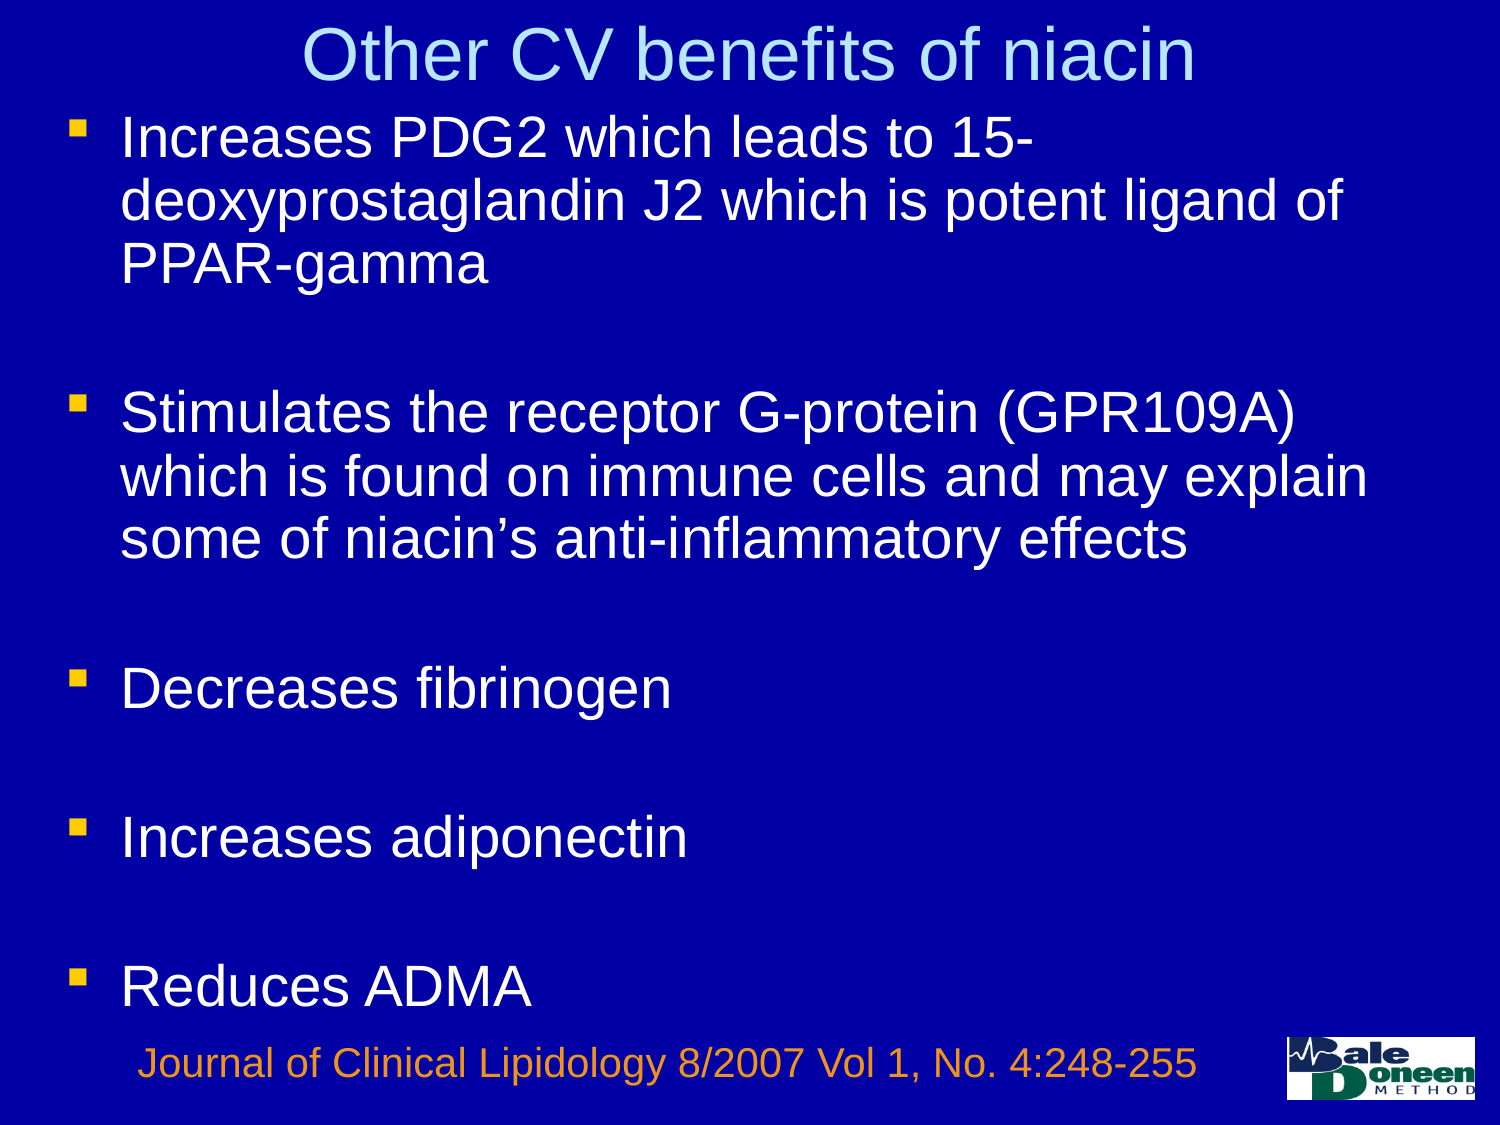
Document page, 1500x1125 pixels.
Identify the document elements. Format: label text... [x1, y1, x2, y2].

text_box Journal of Clinical Lipidology 8/2007 Vol 1, No. 4:248-255 [122, 1028, 1213, 1094]
list Increases PDG2 which leads to 15-deoxyprostaglandin J2 which is potent ligand of PPAR-gamma Stimulates the receptor G-protein (GPR109A) which is found on immune cells and may explain some of niacin’s anti-inflammatory effects Decreases fibrinogen Increases adiponectin Reduces ADMA [49, 99, 1451, 863]
picture [1287, 1037, 1475, 1100]
title Other CV benefits of niacin [0, 0, 1500, 101]
